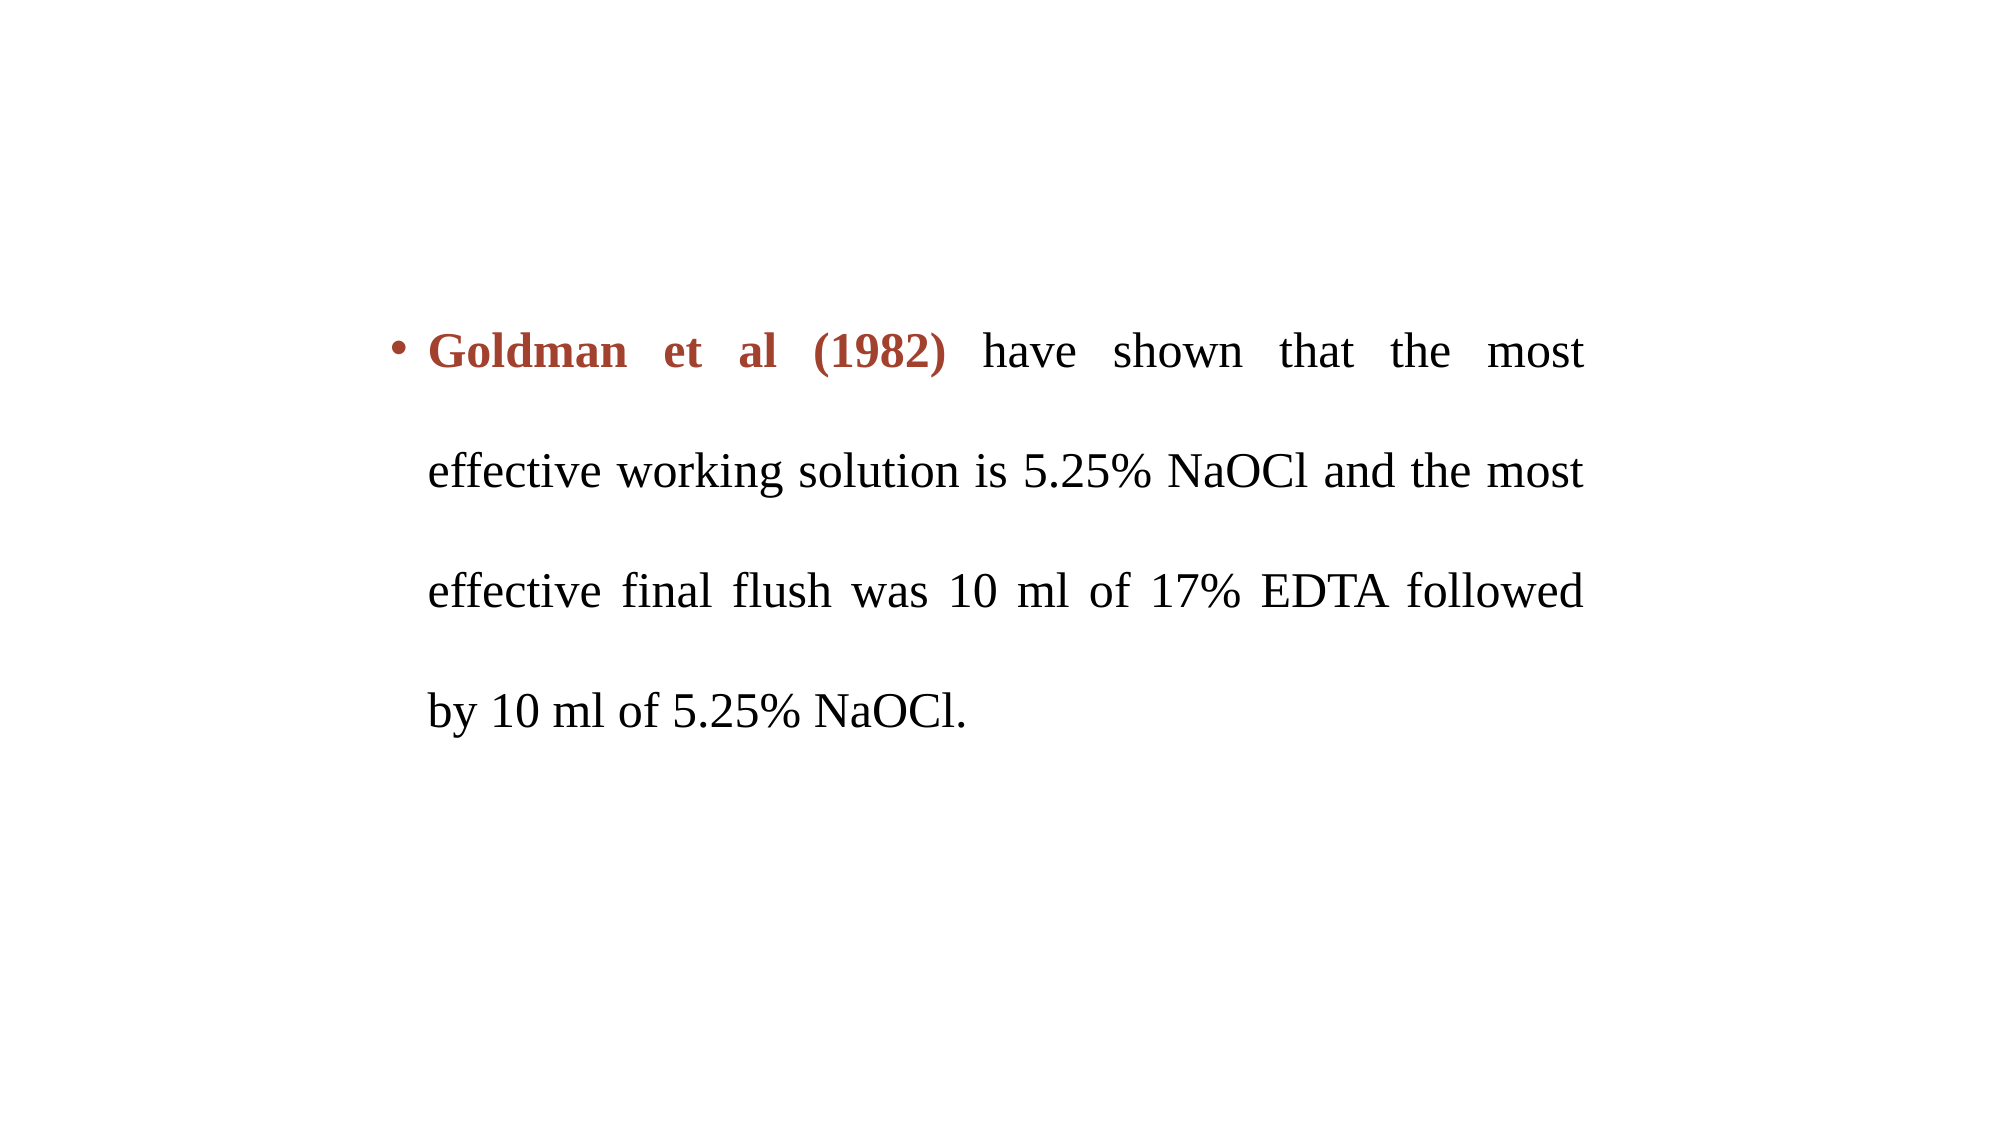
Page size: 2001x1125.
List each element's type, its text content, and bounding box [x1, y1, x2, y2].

list Goldman et al (1982) have shown that the most effective working solution is 5.25% NaOCl and the most effective final flush was 10 ml of 17% EDTA followed by 10 ml of 5.25% NaOCl. [375, 249, 1600, 988]
